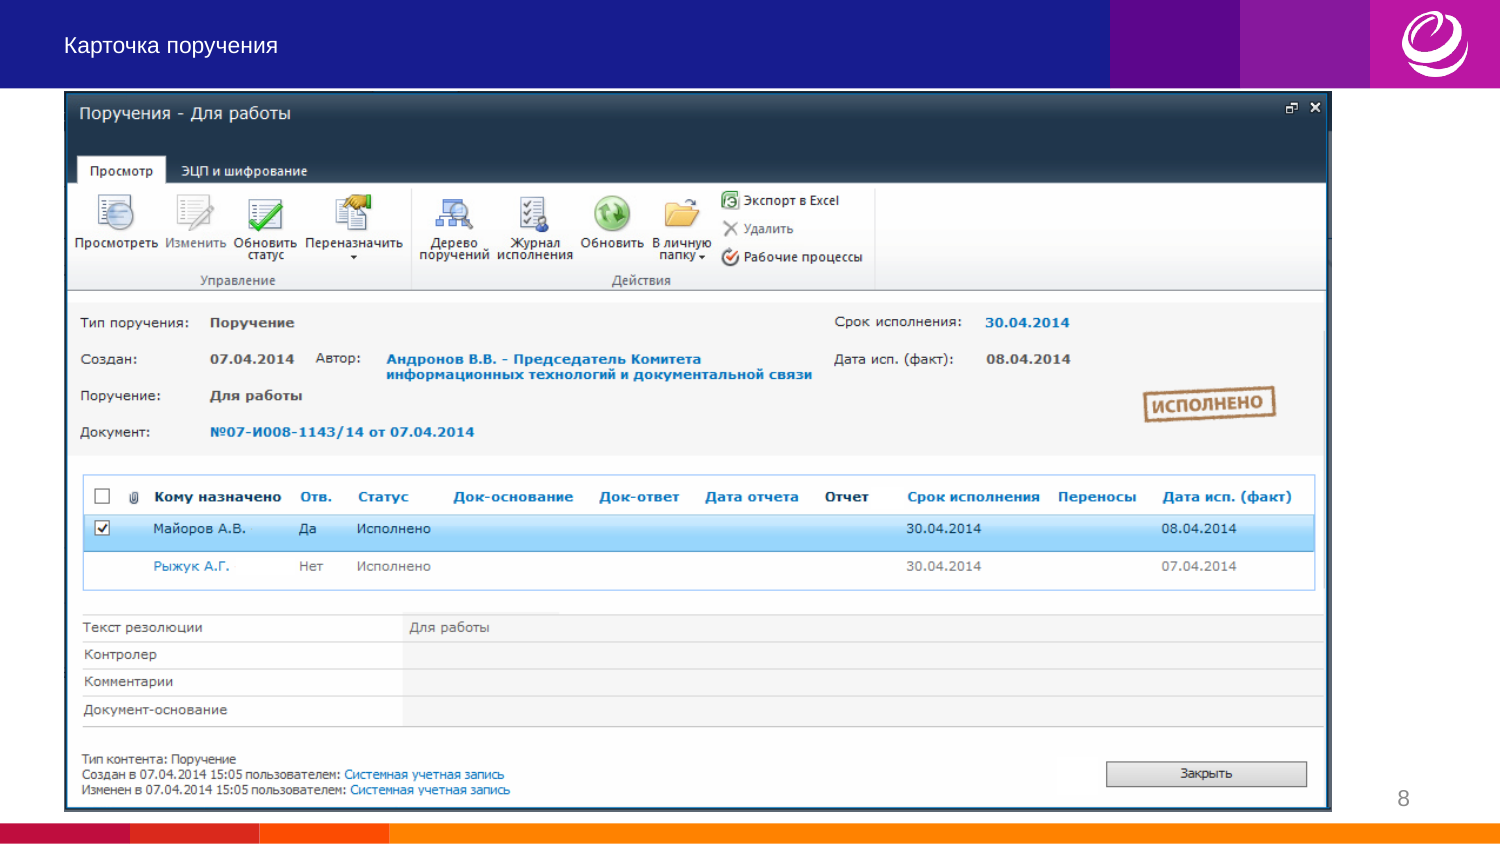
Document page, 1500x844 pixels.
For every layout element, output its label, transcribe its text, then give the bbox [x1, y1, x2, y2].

picture [1402, 11, 1468, 77]
picture [64, 90, 1333, 812]
slide_number 8 [1337, 782, 1425, 812]
title Карточка поручения [49, 22, 1329, 66]
